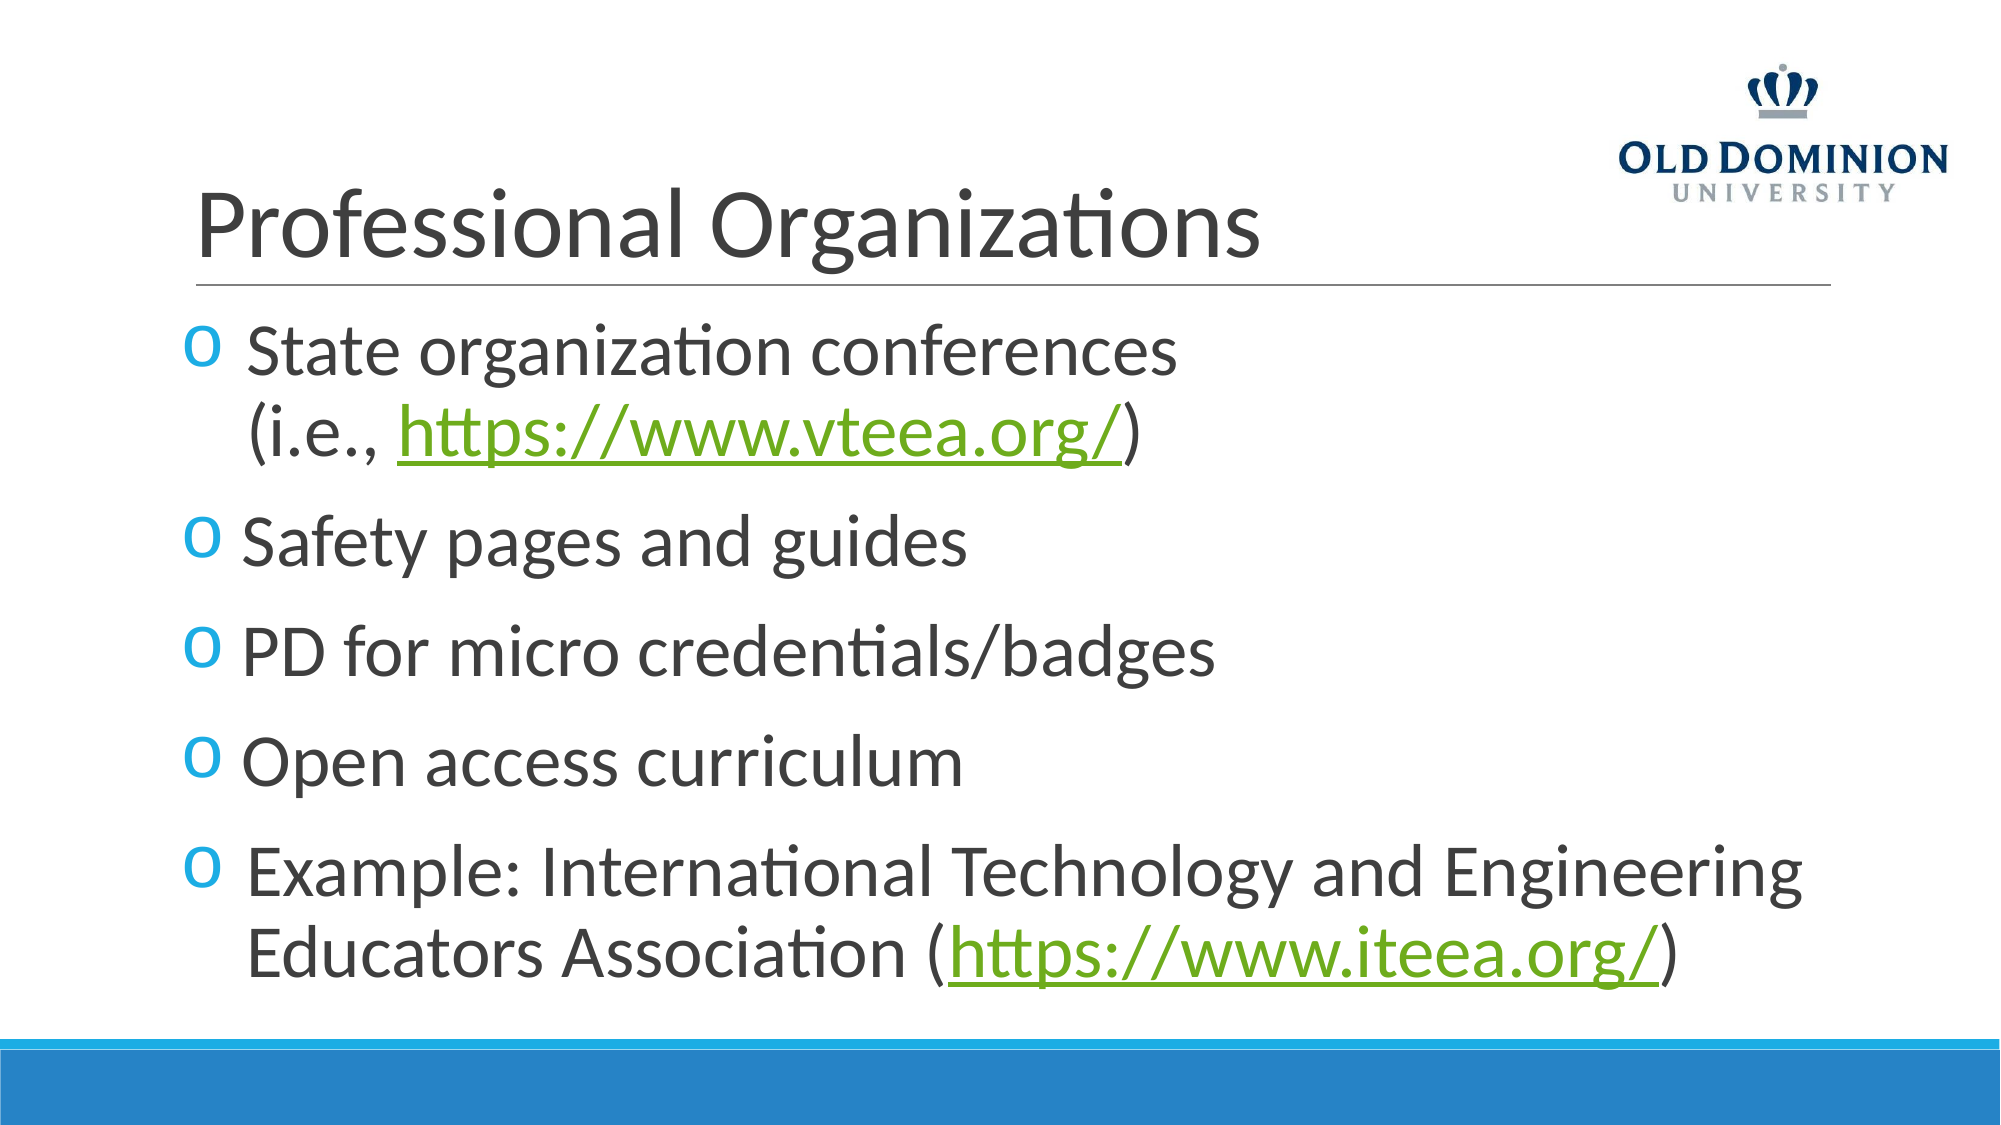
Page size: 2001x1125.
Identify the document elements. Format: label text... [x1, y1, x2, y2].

title Professional Organizations [180, 47, 1830, 285]
picture [1830, 57, 1957, 216]
list State organization conferences (i.e., https://www.vteea.org/) Safety pages and guides PD for micro credentials/badges Open access curriculum Example: International Technology and Engineering Educators Association (https://www.iteea.org/) [180, 302, 1830, 1018]
